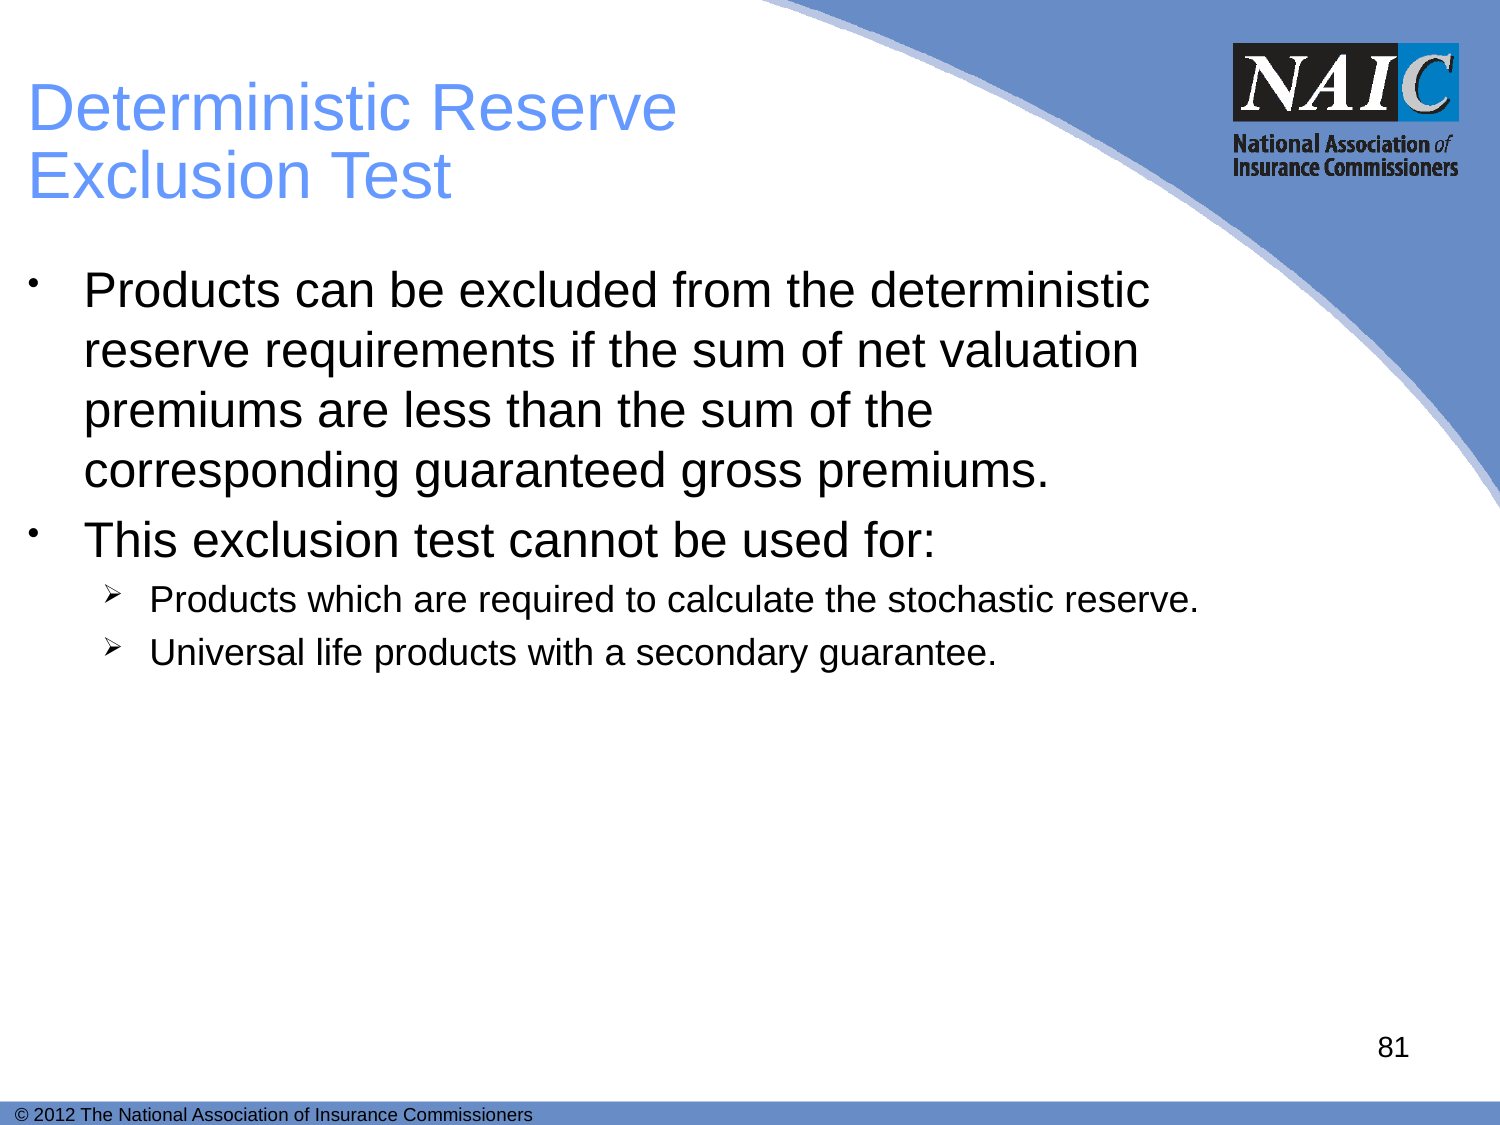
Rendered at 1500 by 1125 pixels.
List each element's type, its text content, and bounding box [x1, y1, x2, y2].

title Deterministic Reserve Exclusion Test [12, 50, 925, 238]
slide_number 81 [1074, 1024, 1425, 1103]
picture [0, 0, 1500, 1125]
list Products can be excluded from the deterministic reserve requirements if the sum of net valuation premiums are less than the sum of the corresponding guaranteed gross premiums. This exclusion test cannot be used for: Products which are required to calculate the stochastic reserve. Universal life products with a secondary guarantee. [12, 249, 1250, 938]
